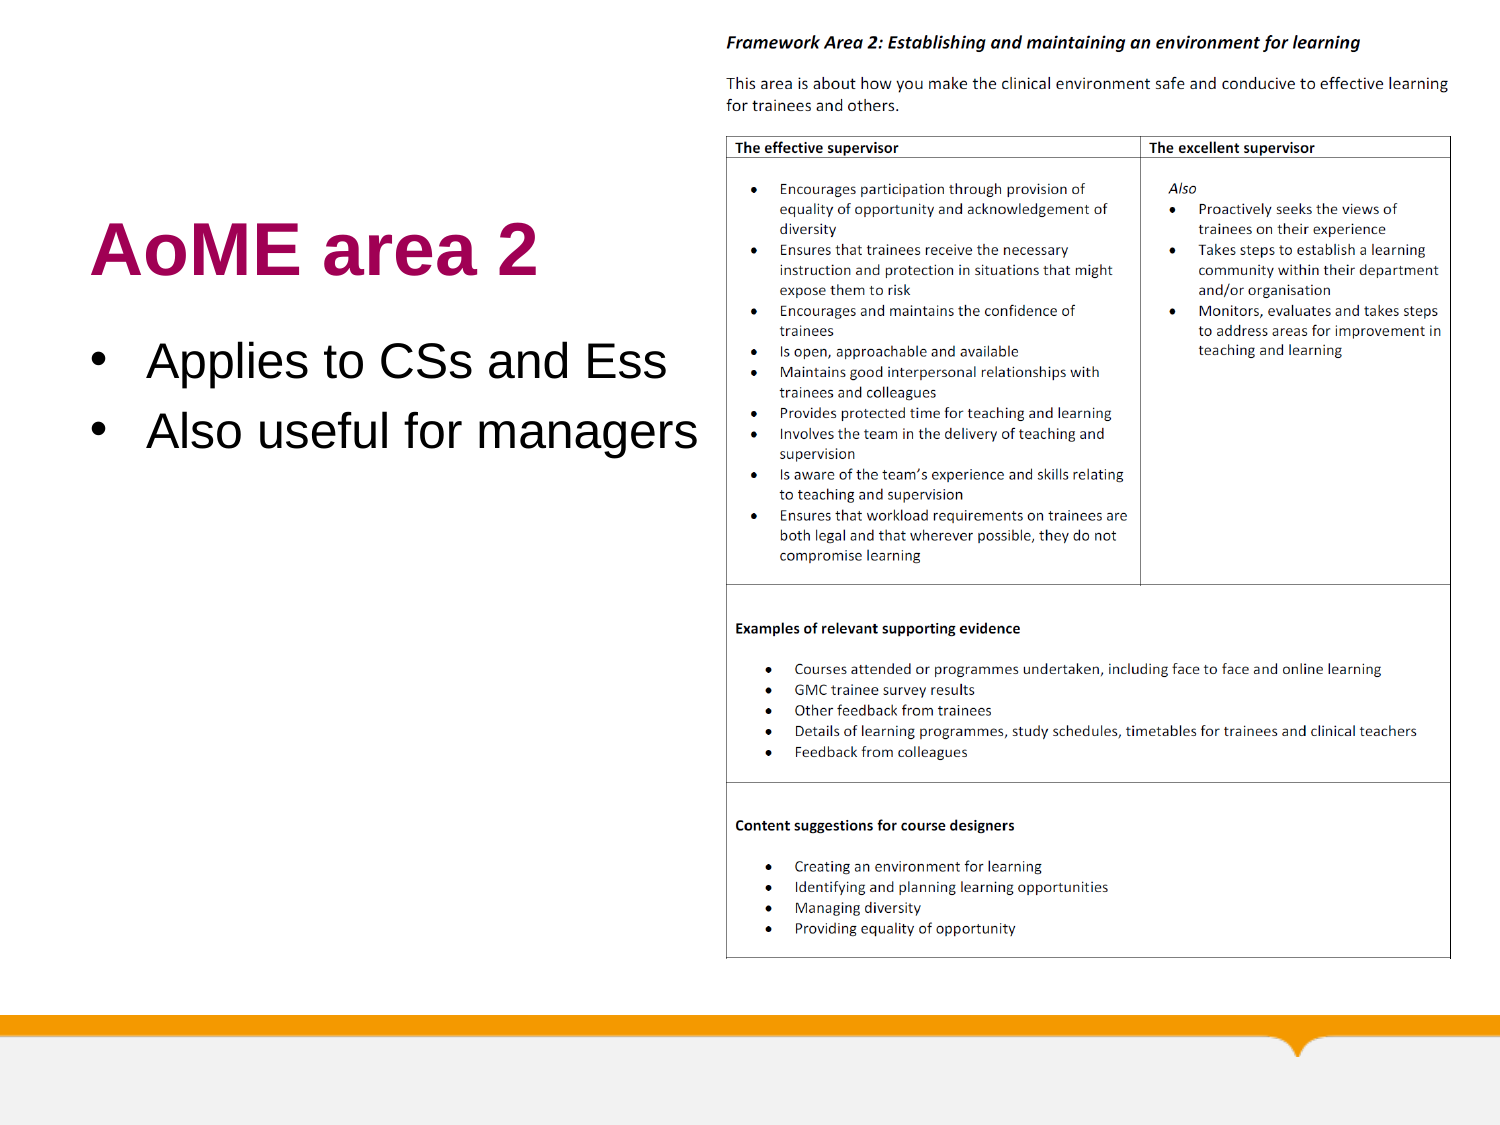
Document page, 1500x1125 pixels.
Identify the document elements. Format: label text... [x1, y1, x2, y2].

picture [704, 22, 1475, 977]
list Applies to CSs and Ess Also useful for managers [75, 320, 699, 931]
title AoME area 2 [75, 193, 699, 305]
